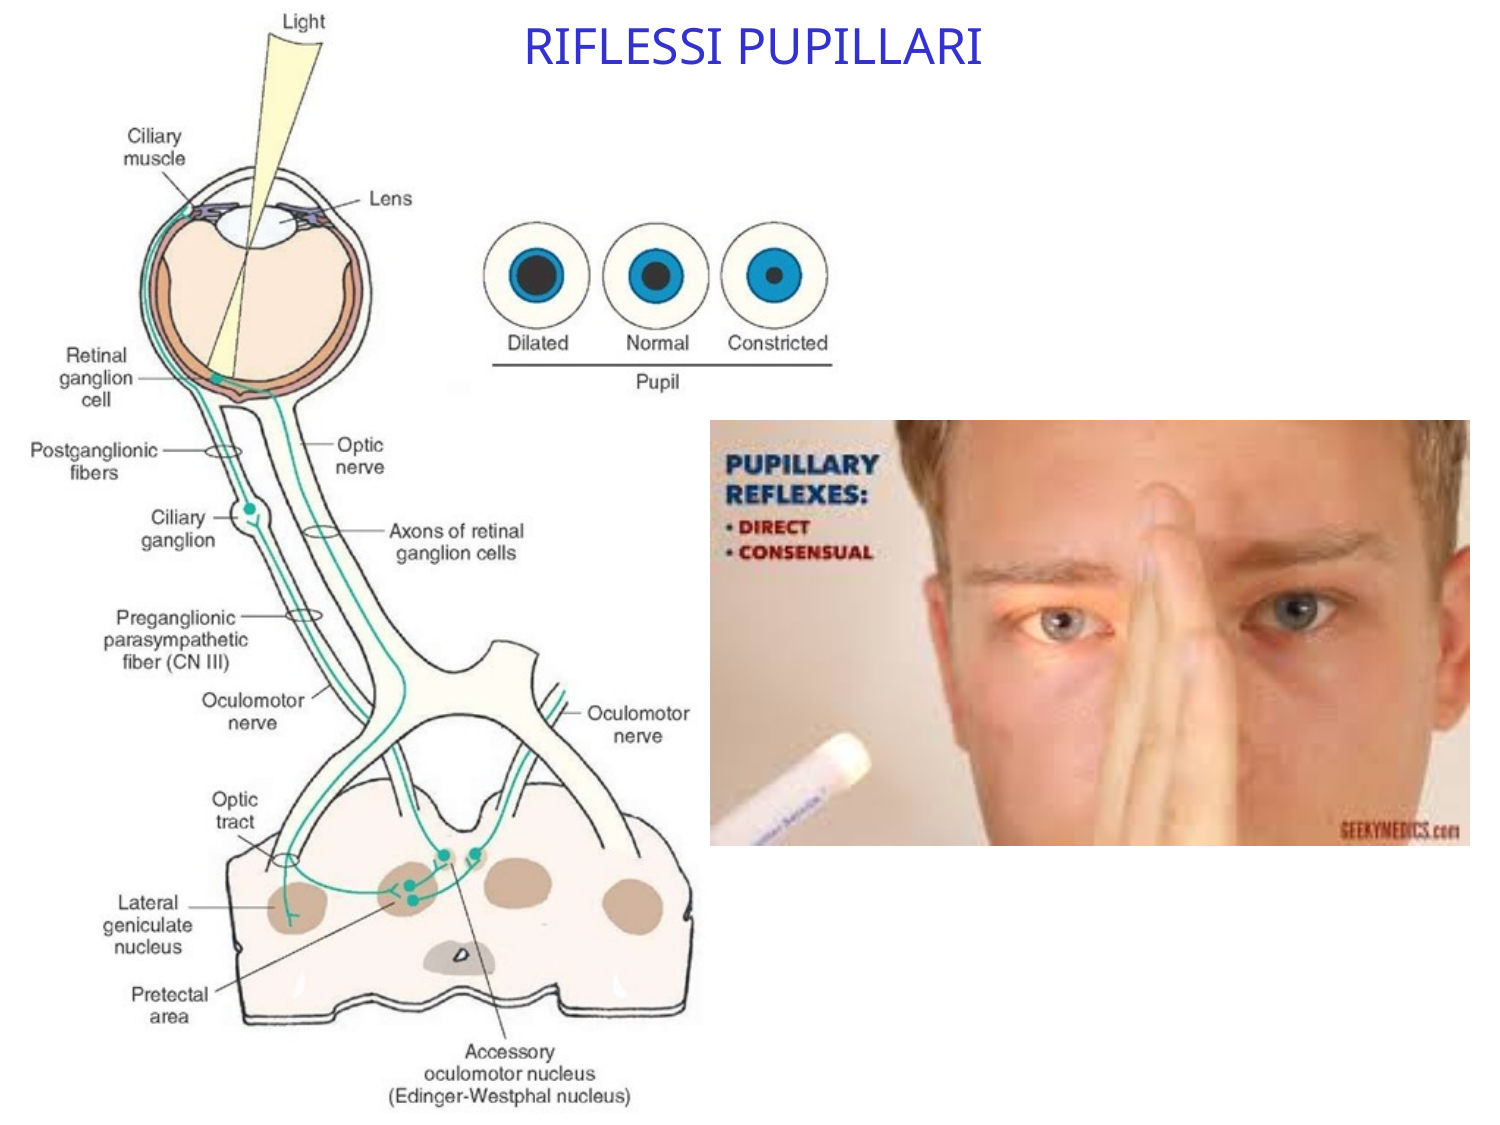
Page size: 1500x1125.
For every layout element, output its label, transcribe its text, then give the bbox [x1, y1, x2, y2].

text_box RIFLESSI PUPILLARI [852, 7, 1483, 82]
picture [17, 0, 1470, 1125]
